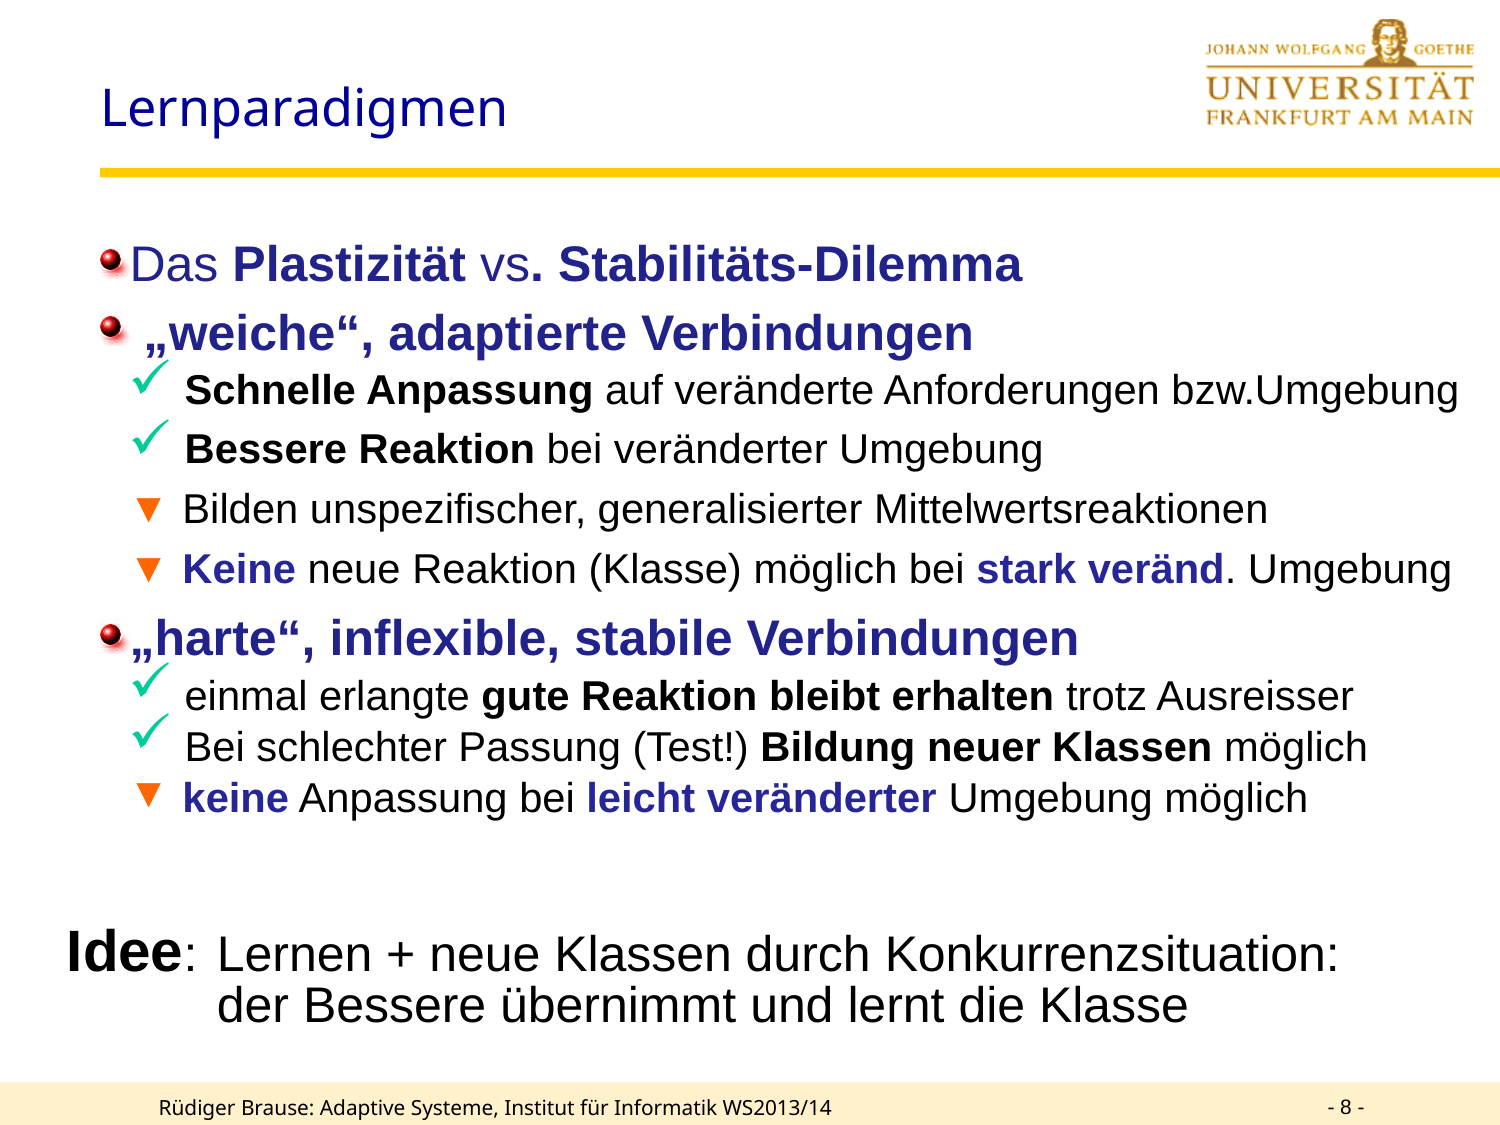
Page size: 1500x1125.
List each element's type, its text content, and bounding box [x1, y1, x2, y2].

picture [98, 243, 130, 279]
slide_number - 8 - [1312, 1086, 1426, 1125]
picture [1198, 19, 1481, 136]
text_box Idee: Lernen + neue Klassen durch Konkurrenzsituation: der Bessere übernimmt und lernt die Klasse [52, 906, 1421, 1034]
picture [98, 618, 130, 654]
picture [98, 310, 130, 346]
footer Rüdiger Brause: Adaptive Systeme, Institut für Informatik WS2013/14 [143, 1087, 957, 1125]
list Das Plastizität vs. Stabilitäts-Dilemma „weiche“, adaptierte Verbindungen Schnelle Anpassung auf veränderte Anforderungen bzw.Umgebung Bessere Reaktion bei veränderter Umgebung Bilden unspezifischer, generalisierter Mittelwertsreaktionen Keine neue Reaktion (Klasse) möglich bei stark veränd. Umgebung „harte“, inflexible, stabile Verbindungen einmal erlangte gute Reaktion bleibt erhalten trotz Ausreisser Bei schlechter Passung (Test!) Bildung neuer Klassen möglich keine Anpassung bei leicht veränderter Umgebung möglich [83, 205, 1500, 899]
title Lernparadigmen [100, 66, 1187, 149]
